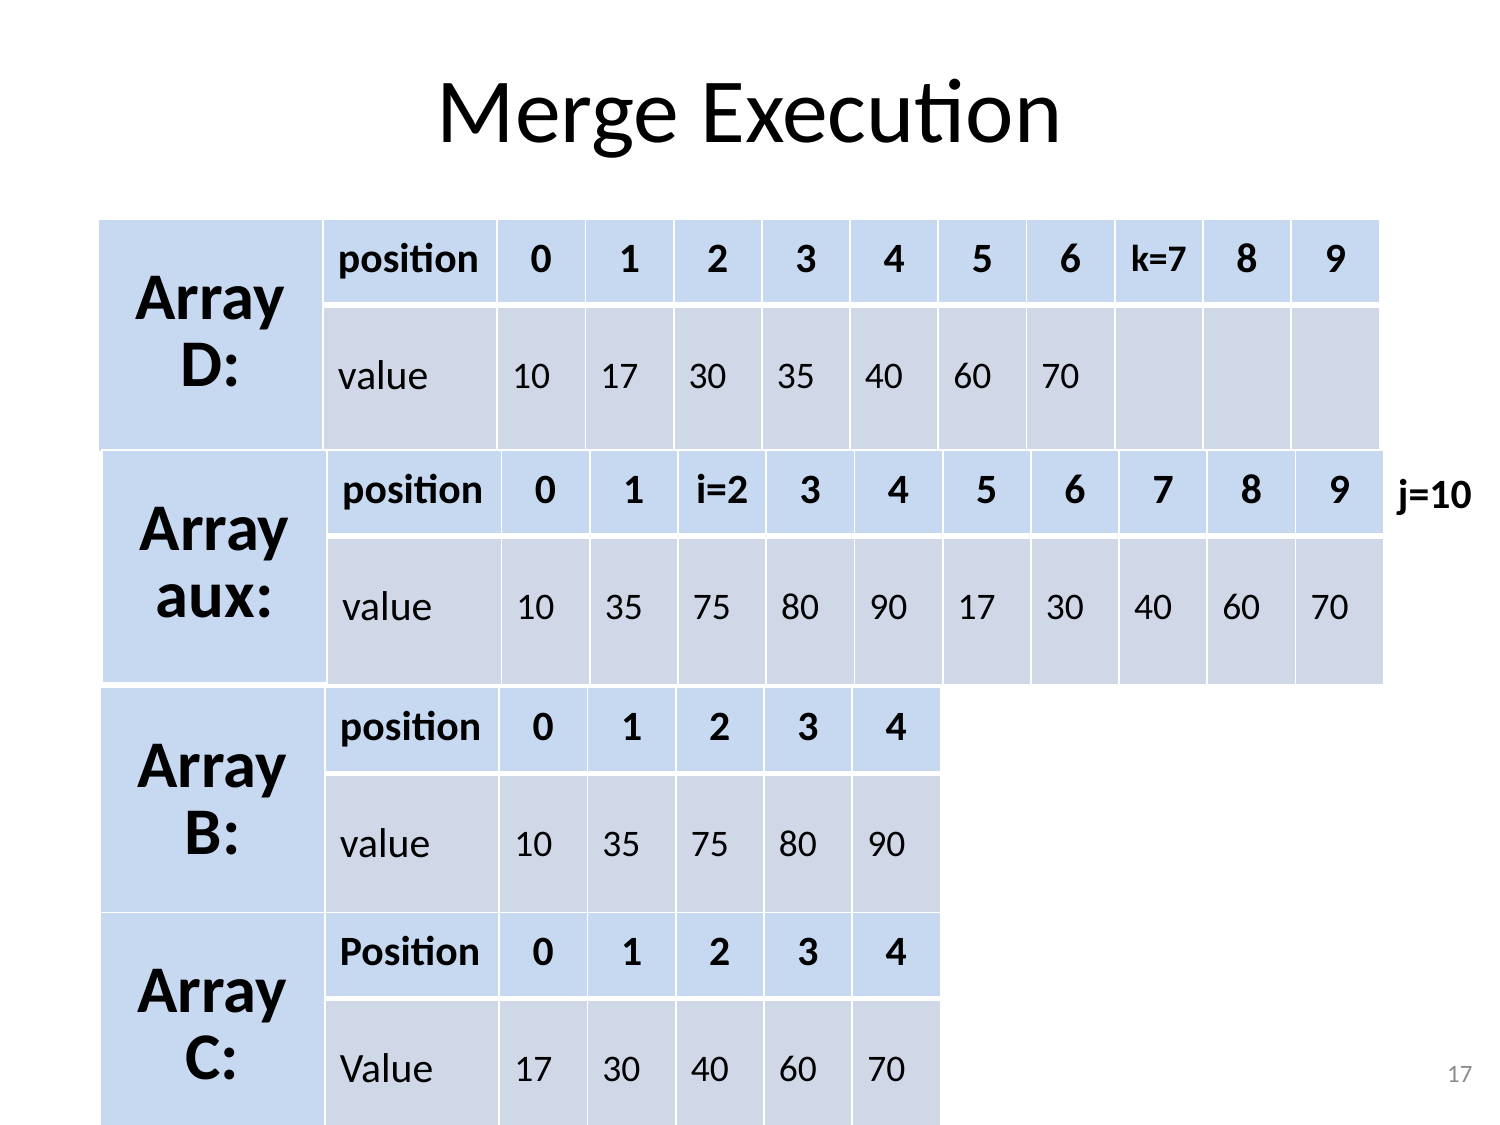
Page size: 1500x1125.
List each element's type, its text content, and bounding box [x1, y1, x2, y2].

table_header 0 [500, 913, 587, 996]
table_header position [324, 220, 496, 302]
table_cell 90 [853, 776, 940, 912]
table_cell [1292, 308, 1379, 449]
table_header 1 [588, 688, 675, 771]
table_cell 80 [765, 776, 851, 912]
table_cell 60 [1208, 539, 1295, 684]
table_cell [1204, 308, 1290, 449]
table_header Position [326, 913, 498, 996]
table_header Array D: [99, 220, 322, 451]
table_cell value [328, 539, 501, 684]
table_cell 40 [1120, 539, 1206, 684]
table_cell 30 [588, 1001, 675, 1125]
table_header 6 [1032, 451, 1118, 533]
table_header 0 [500, 688, 587, 771]
text_box j=10 [1383, 459, 1487, 525]
table_header 1 [591, 451, 677, 533]
table_header position [328, 451, 501, 533]
table_header Array aux: [103, 451, 326, 682]
table_cell 60 [939, 308, 1026, 449]
table_cell 10 [500, 776, 587, 912]
table_header 8 [1204, 220, 1290, 302]
table_header Array B: [101, 688, 324, 912]
table_cell 70 [1027, 308, 1114, 449]
table_header 3 [765, 913, 851, 996]
table_header 8 [1208, 451, 1295, 533]
table_cell 35 [763, 308, 849, 449]
table_cell value [326, 776, 498, 912]
table_cell 10 [498, 308, 585, 449]
table_cell 75 [679, 539, 765, 684]
table_header 9 [1292, 220, 1379, 302]
table_header 3 [767, 451, 854, 533]
table_header k=7 [1116, 220, 1202, 302]
table_header 4 [851, 220, 937, 302]
table_cell 90 [855, 539, 942, 684]
table_cell 40 [677, 1001, 763, 1125]
table_header 1 [586, 220, 673, 302]
table_cell Value [326, 1001, 498, 1125]
table_header 6 [1027, 220, 1114, 302]
table_cell 17 [944, 539, 1030, 684]
table_cell 17 [500, 1001, 587, 1125]
table_header 4 [853, 688, 940, 771]
table_cell 17 [586, 308, 673, 449]
table_cell 60 [765, 1001, 851, 1125]
table_cell 70 [853, 1001, 940, 1125]
table_header 0 [498, 220, 585, 302]
table_header 2 [677, 688, 763, 771]
title Merge Execution [75, 12, 1425, 200]
table_cell 70 [1296, 539, 1383, 684]
table_header 4 [855, 451, 942, 533]
table_cell [1116, 308, 1202, 449]
table_header 3 [763, 220, 849, 302]
table_cell 35 [591, 539, 677, 684]
table_header position [326, 688, 498, 771]
table_cell 10 [502, 539, 589, 684]
table_cell 30 [675, 308, 761, 449]
table_header 4 [853, 913, 940, 996]
table_header 3 [765, 688, 851, 771]
table_header 0 [502, 451, 589, 533]
table_header 5 [944, 451, 1030, 533]
table_cell 30 [1032, 539, 1118, 684]
table_cell value [324, 308, 496, 449]
table_header 9 [1296, 451, 1383, 533]
slide_number 17 [1137, 1042, 1488, 1103]
table_header 5 [939, 220, 1026, 302]
table_header Array C: [101, 913, 324, 1125]
table_cell 80 [767, 539, 854, 684]
table_header 1 [588, 913, 675, 996]
table_header 2 [675, 220, 761, 302]
table_header 7 [1120, 451, 1206, 533]
table_cell 35 [588, 776, 675, 912]
table_header 2 [677, 913, 763, 996]
table_header i=2 [679, 451, 765, 533]
table_cell 40 [851, 308, 937, 449]
table_cell 75 [677, 776, 763, 912]
